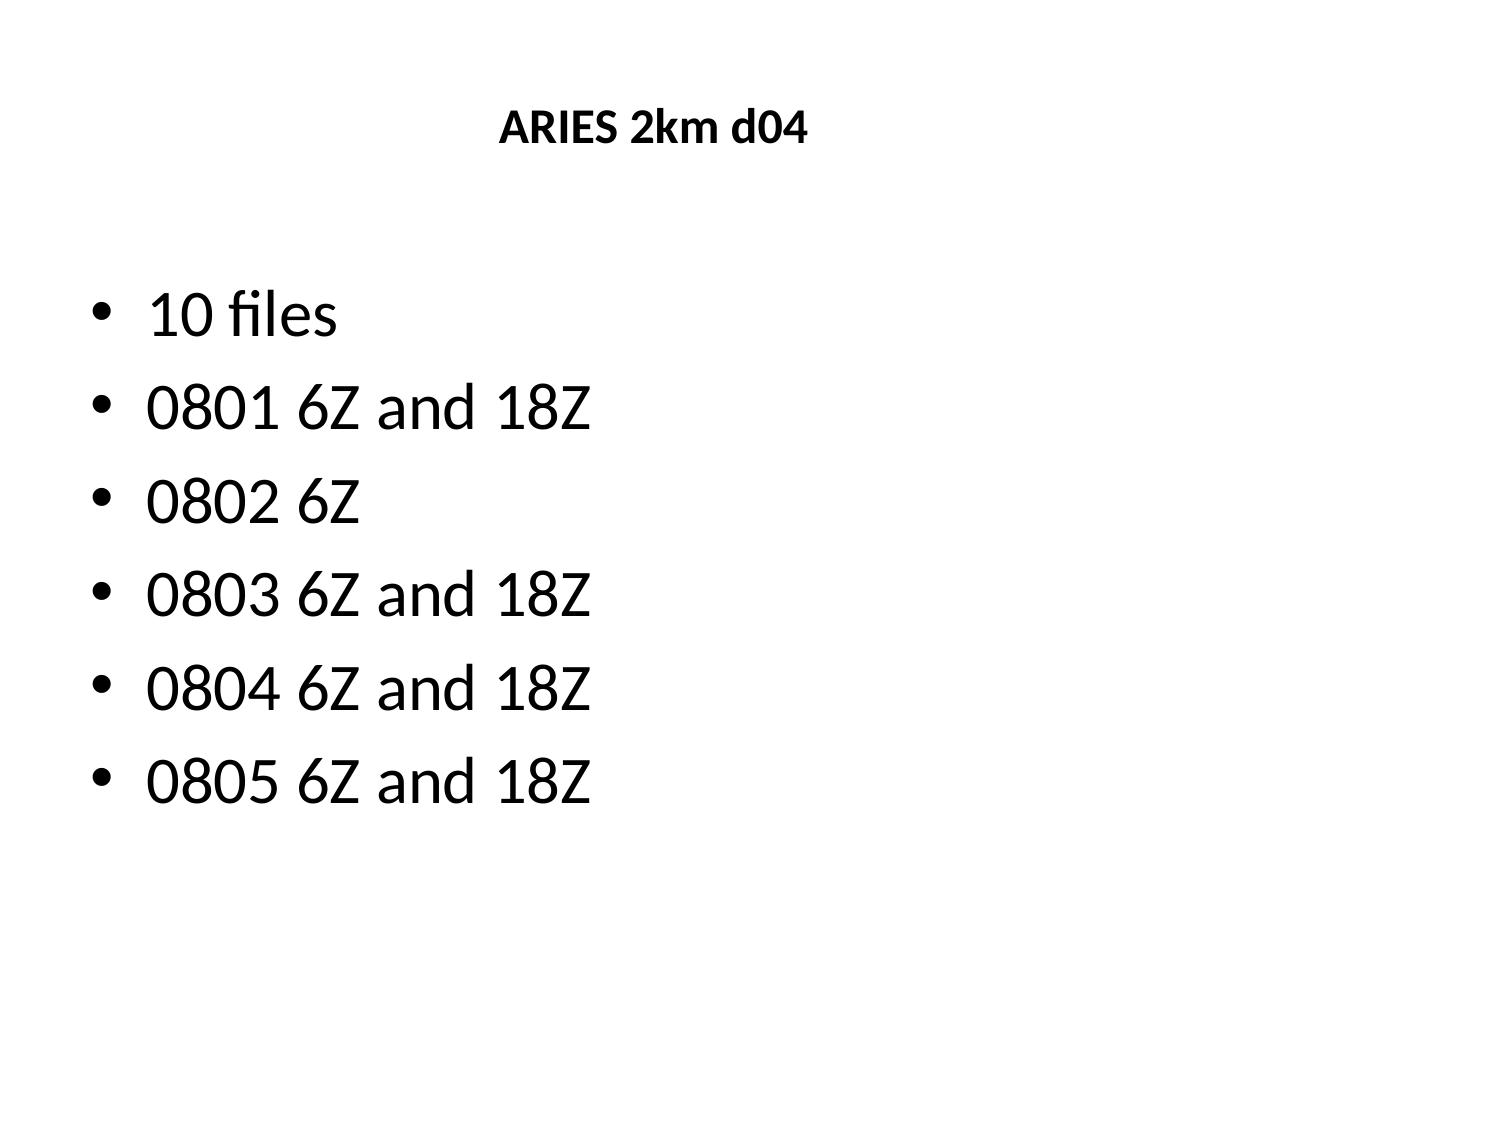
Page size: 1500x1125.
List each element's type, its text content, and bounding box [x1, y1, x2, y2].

text_box ARIES 2km d04 [193, 86, 1114, 162]
list 10 files 0801 6Z and 18Z 0802 6Z 0803 6Z and 18Z 0804 6Z and 18Z 0805 6Z and 18Z [75, 262, 1425, 1005]
